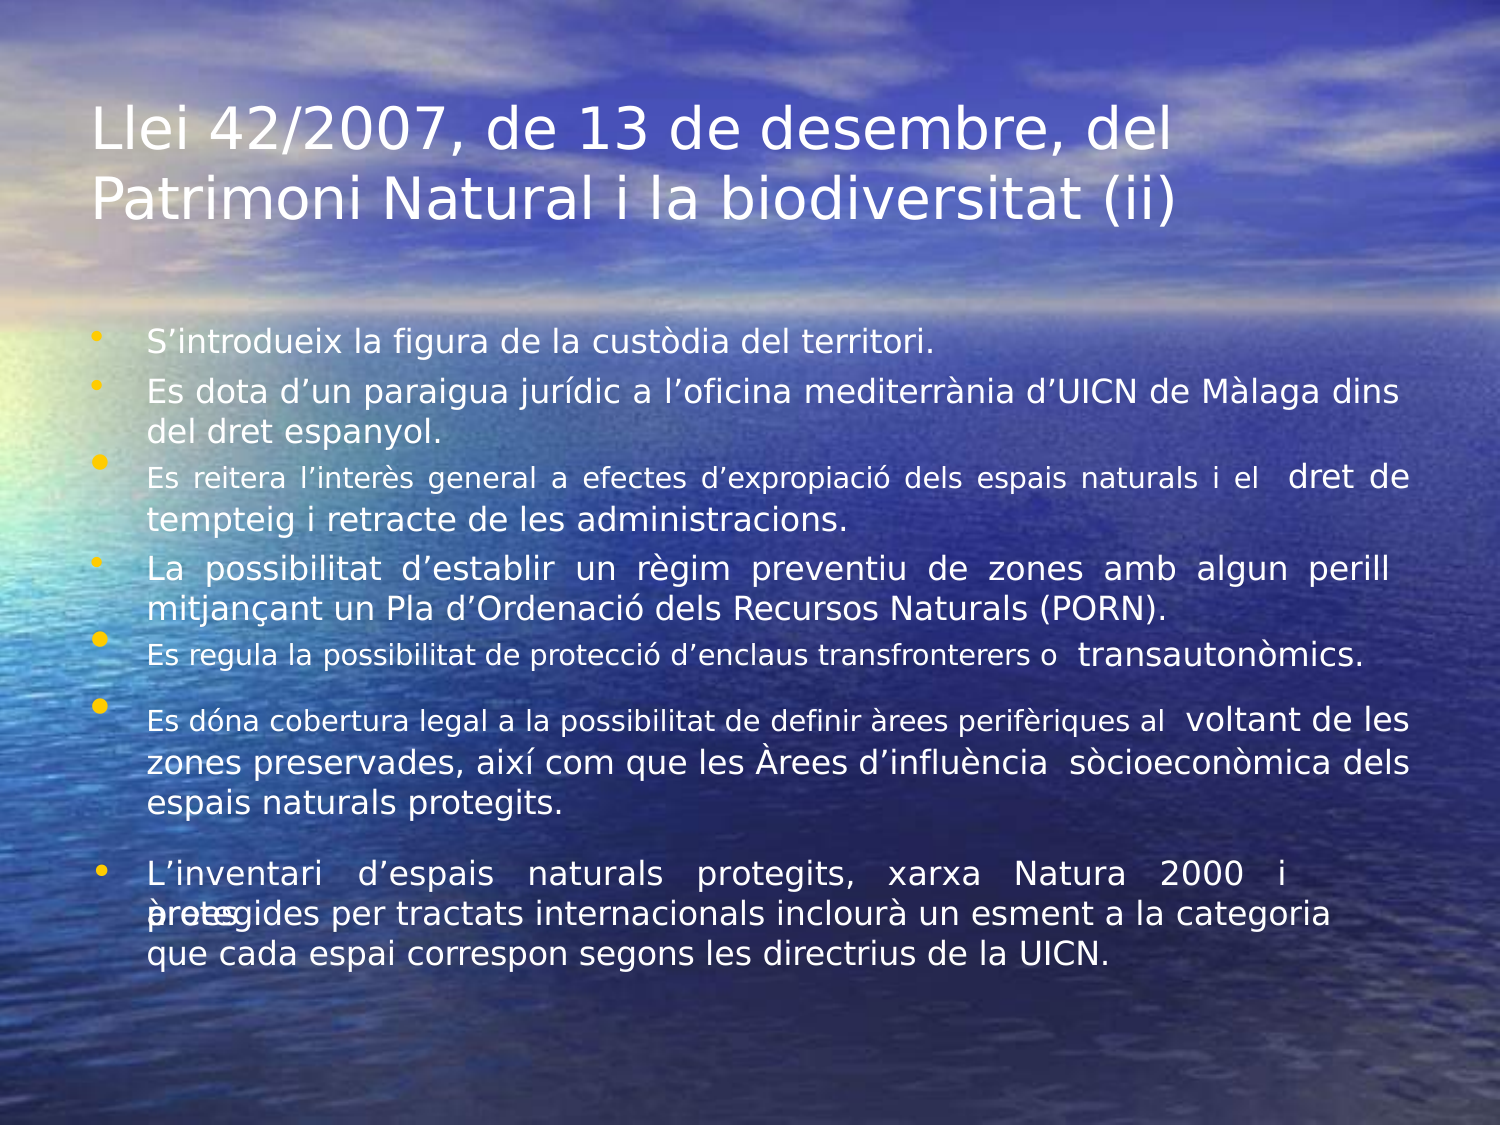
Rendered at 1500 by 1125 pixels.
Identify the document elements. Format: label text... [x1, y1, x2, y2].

title Llei 42/2007, de 13 de desembre, del Patrimoni Natural i la biodiversitat (ii) [87, 54, 1413, 280]
picture [0, 0, 1500, 1125]
text_box protegides per tractats internacionals inclourà un esment a la categoria que cada espai correspon segons les directrius de la UICN. [144, 889, 1411, 972]
text_box S’introdueix la figura de la custòdia del territori. Es dota d’un paraigua jurídic a l’oficina mediterrània d’UICN de Màlaga dins del dret espanyol. Es reitera l’interès general a efectes d’expropiació dels espais naturals i el dret de tempteig i retracte de les administracions. La possibilitat d’establir un règim preventiu de zones amb algun perill mitjançant un Pla d’Ordenació dels Recursos Naturals (PORN). Es regula la possibilitat de protecció d’enclaus transfronterers o transautonòmics. Es dóna cobertura legal a la possibilitat de definir àrees perifèriques al voltant de les zones preservades, així com que les Àrees d’influència sòcioeconòmica dels espais naturals protegits. [87, 318, 1412, 823]
text_box • [87, 843, 116, 894]
text_box L’inventari d’espais naturals protegits, xarxa Natura 2000 i àrees [144, 849, 1412, 932]
